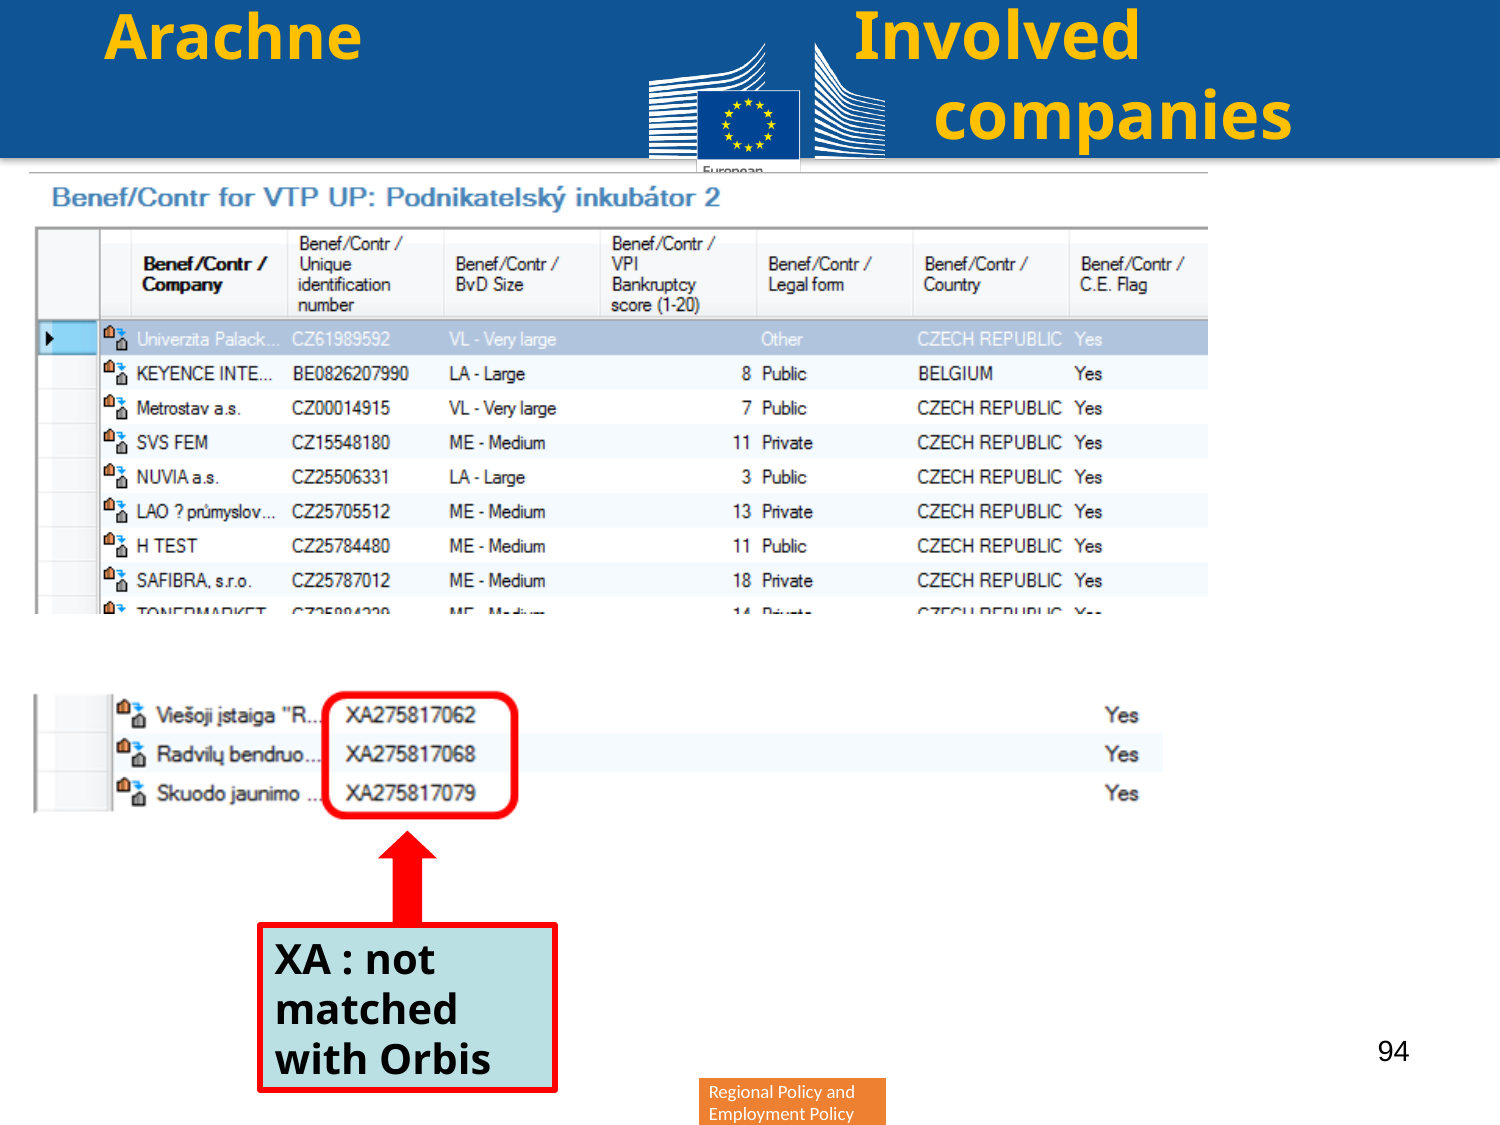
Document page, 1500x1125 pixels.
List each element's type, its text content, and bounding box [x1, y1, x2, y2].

picture [29, 144, 1208, 614]
title Arachne Involved companies [17, 2, 1483, 144]
text_box XA : not matched with Orbis [259, 925, 556, 1090]
picture [29, 685, 1163, 830]
slide_number 94 [1074, 1024, 1425, 1103]
text_box [377, 837, 437, 925]
